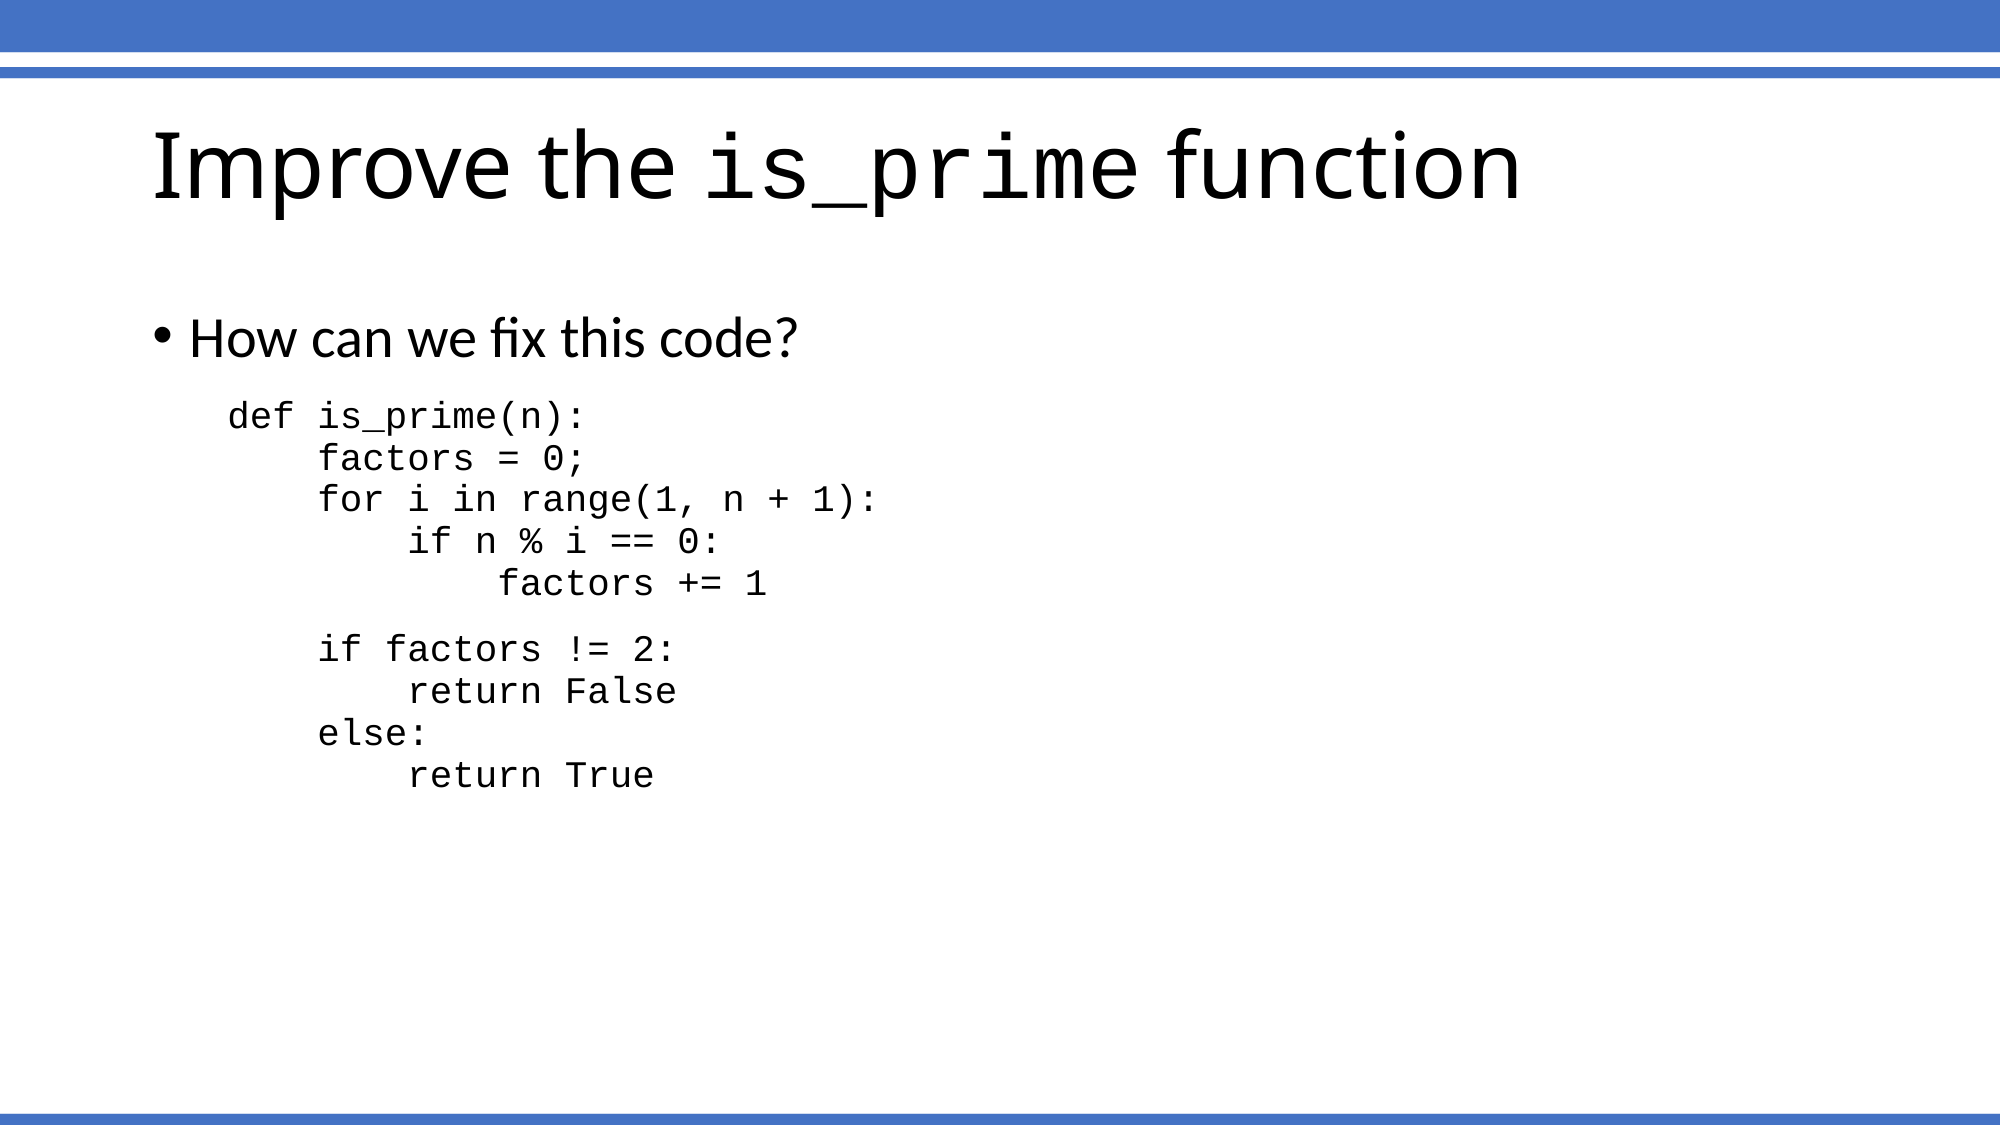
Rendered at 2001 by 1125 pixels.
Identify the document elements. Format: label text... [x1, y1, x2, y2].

title Improve the is_prime function [137, 59, 1863, 278]
list How can we fix this code? def is_prime(n): factors = 0; for i in range(1, n + 1): if n % i == 0: factors += 1 if factors != 2: return False else: return True [137, 299, 1863, 1014]
